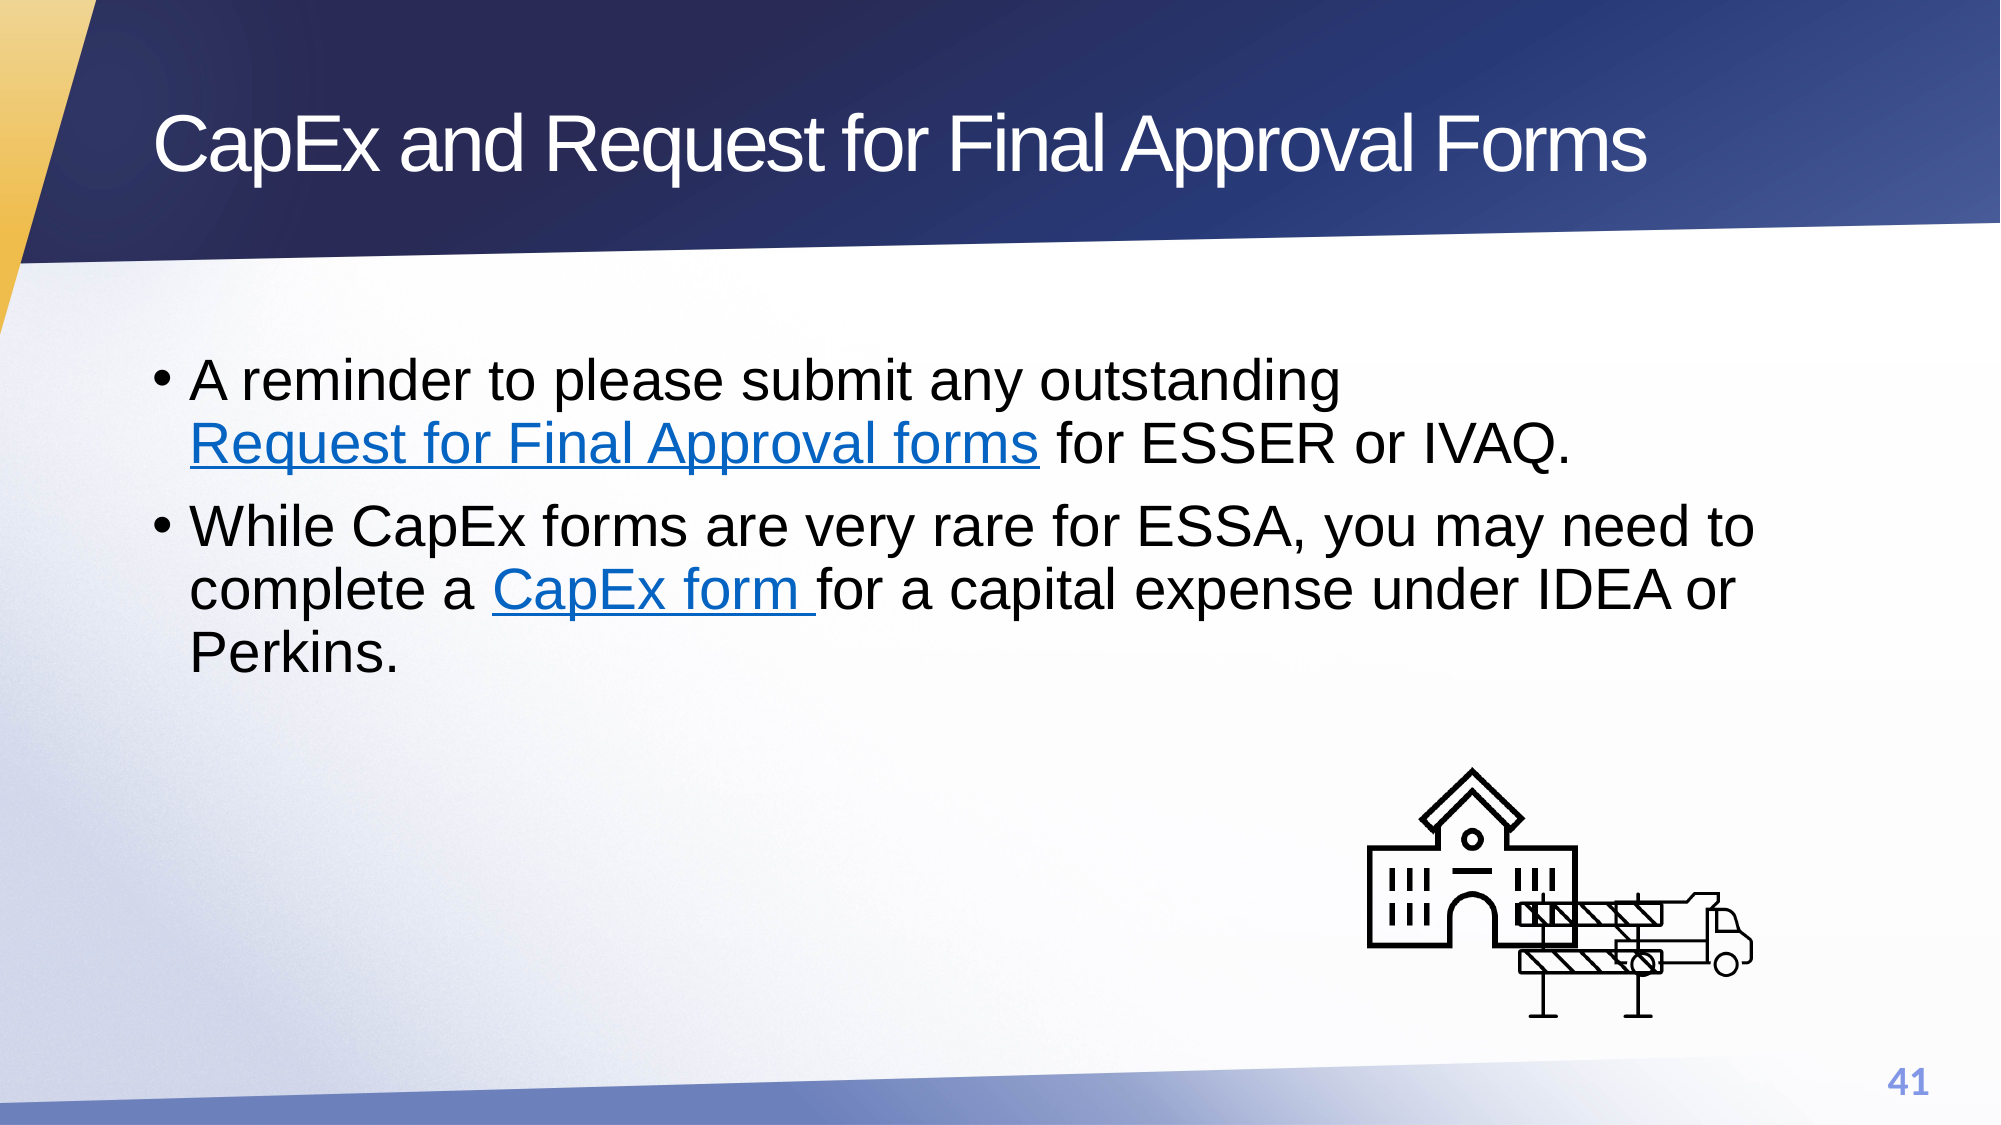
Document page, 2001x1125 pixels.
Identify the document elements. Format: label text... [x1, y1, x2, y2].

picture [0, 0, 2000, 1125]
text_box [1334, 719, 1759, 1038]
list A reminder to please submit any outstanding Request for Final Approval forms for ESSER or IVAQ. While CapEx forms are very rare for ESSA, you may need to complete a CapEx form for a capital expense under IDEA or Perkins. [137, 342, 1863, 1008]
title CapEx and Request for Final Approval Forms [137, 59, 1863, 231]
